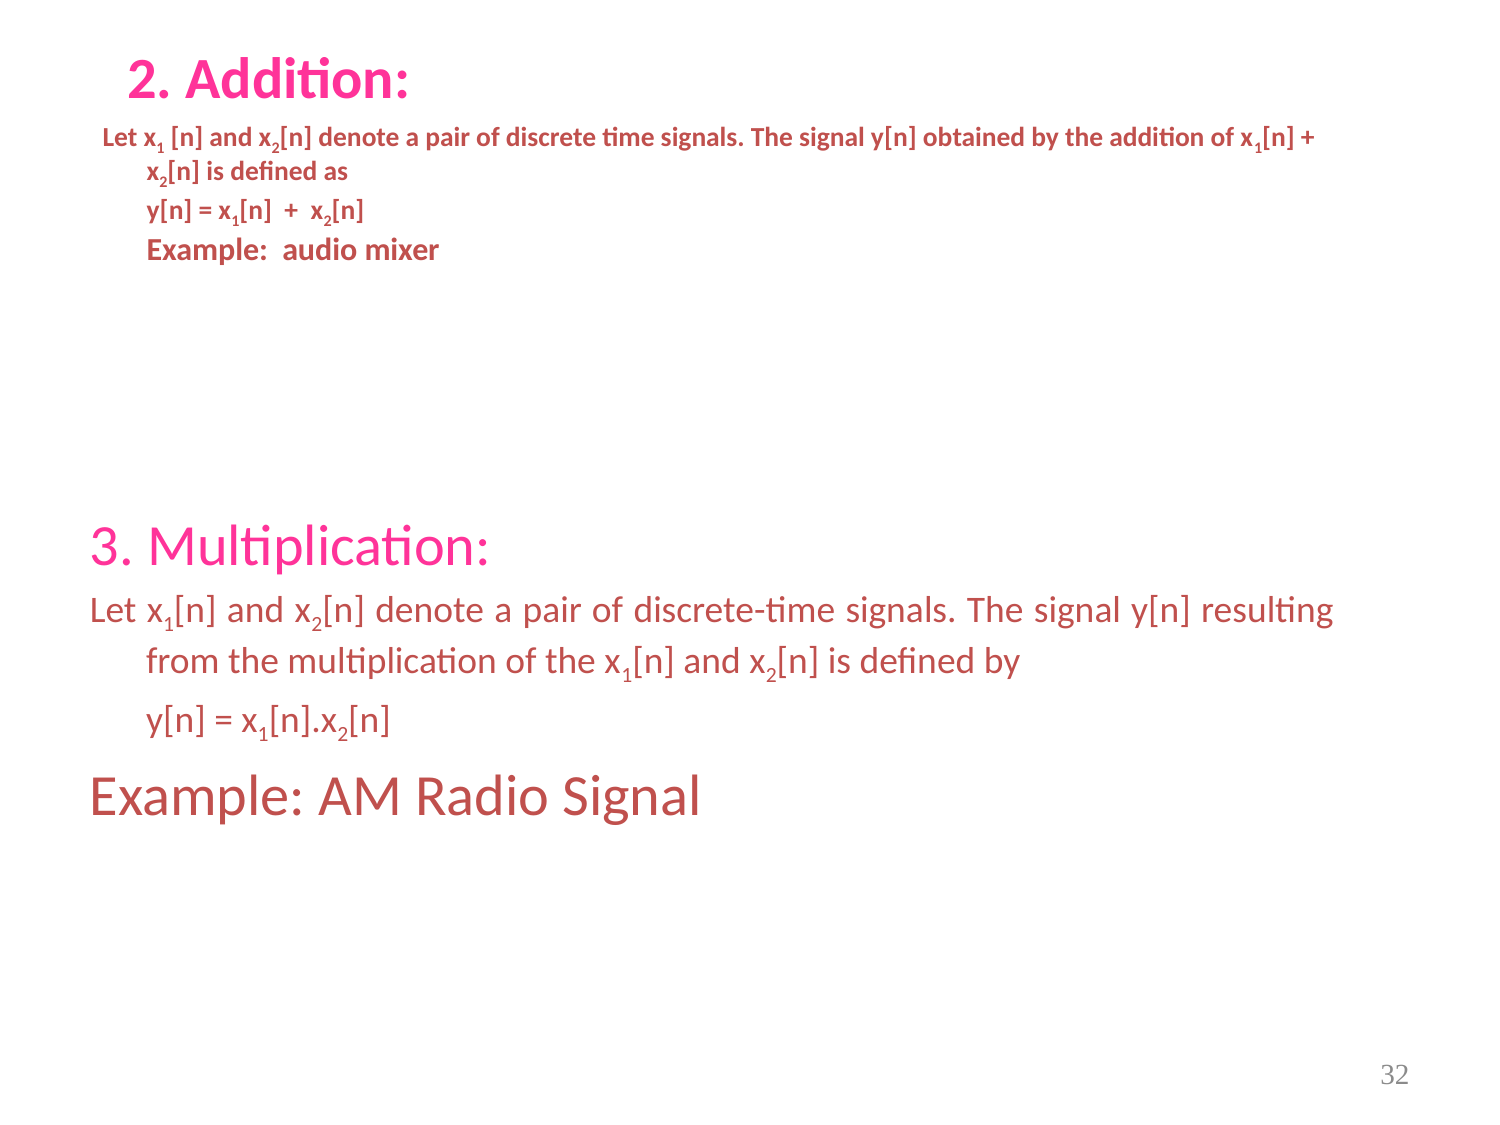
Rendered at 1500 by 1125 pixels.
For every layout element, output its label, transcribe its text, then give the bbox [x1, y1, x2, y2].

list Let x1 [n] and x2[n] denote a pair of discrete time signals. The signal y[n] obtained by the addition of x1[n] + x2[n] is defined as y[n] = x1[n] + x2[n] Example: audio mixer [87, 112, 1363, 275]
slide_number 32 [1074, 1042, 1425, 1103]
text_box 3. Multiplication: Let x1[n] and x2[n] denote a pair of discrete-time signals. The signal y[n] resulting from the multiplication of the x1[n] and x2[n] is defined by y[n] = x1[n].x2[n] Example: AM Radio Signal [74, 499, 1350, 800]
title 2. Addition: [112, 0, 1388, 150]
